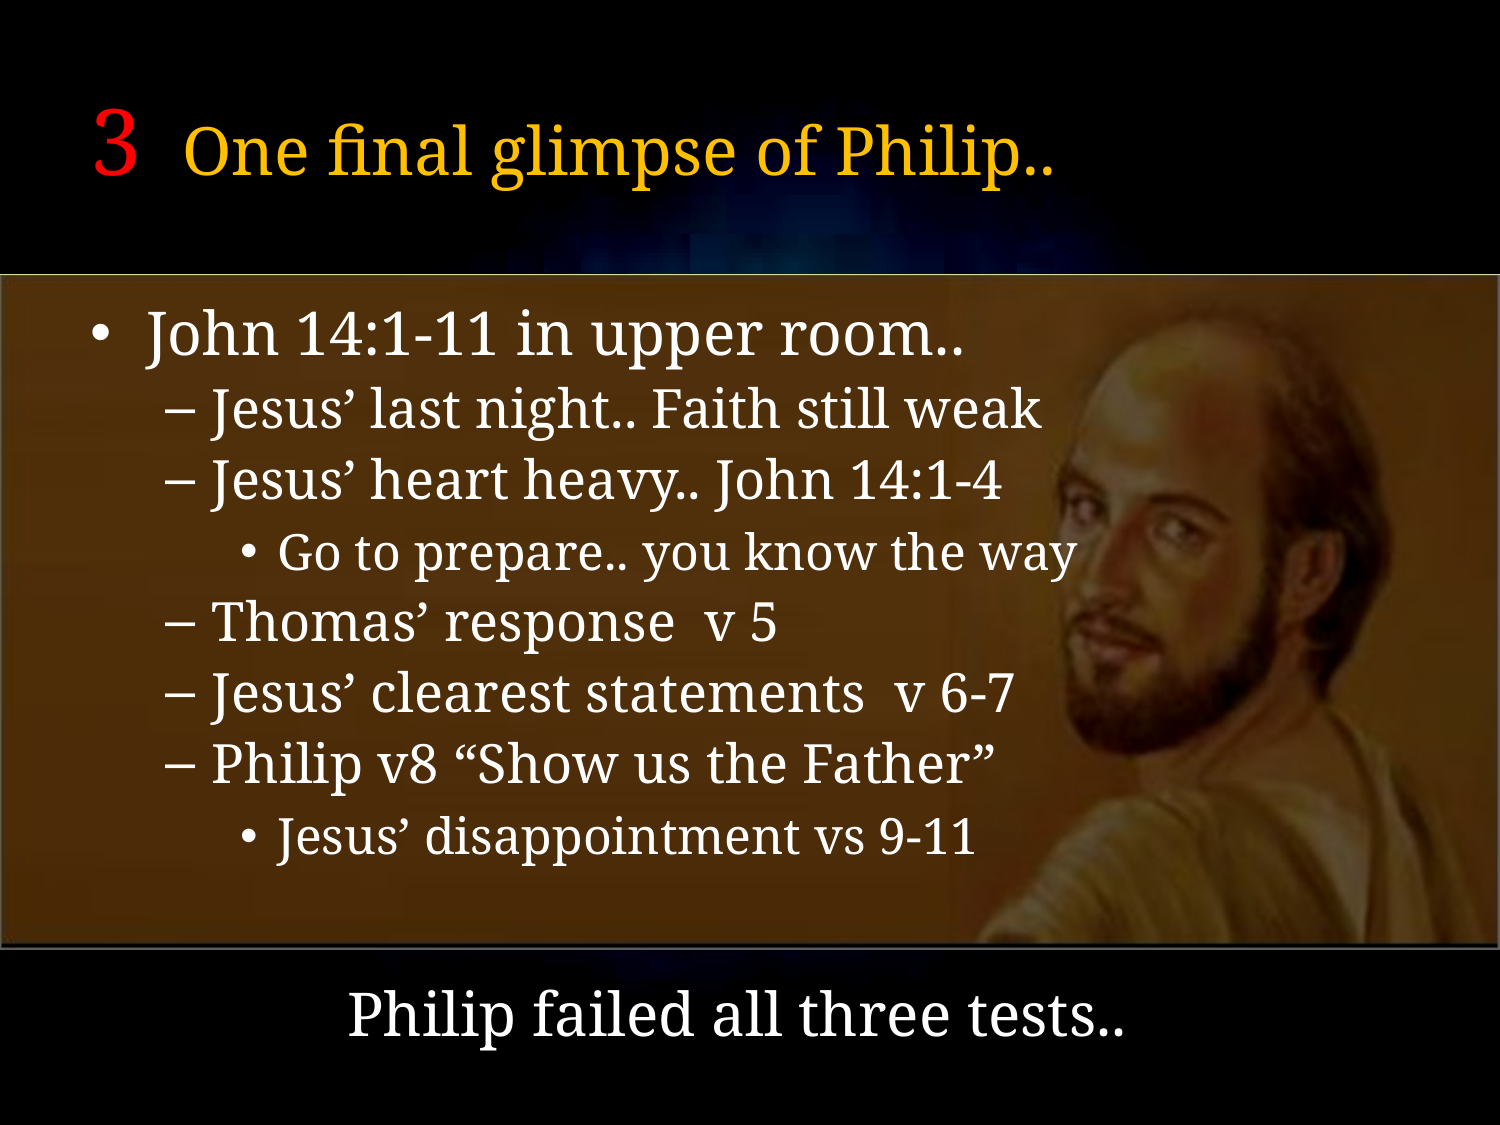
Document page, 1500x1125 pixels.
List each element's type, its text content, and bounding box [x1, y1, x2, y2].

title 3 One final glimpse of Philip.. [75, 45, 1188, 233]
picture [0, 274, 1500, 951]
text_box Philip failed all three tests.. [62, 960, 1413, 1075]
